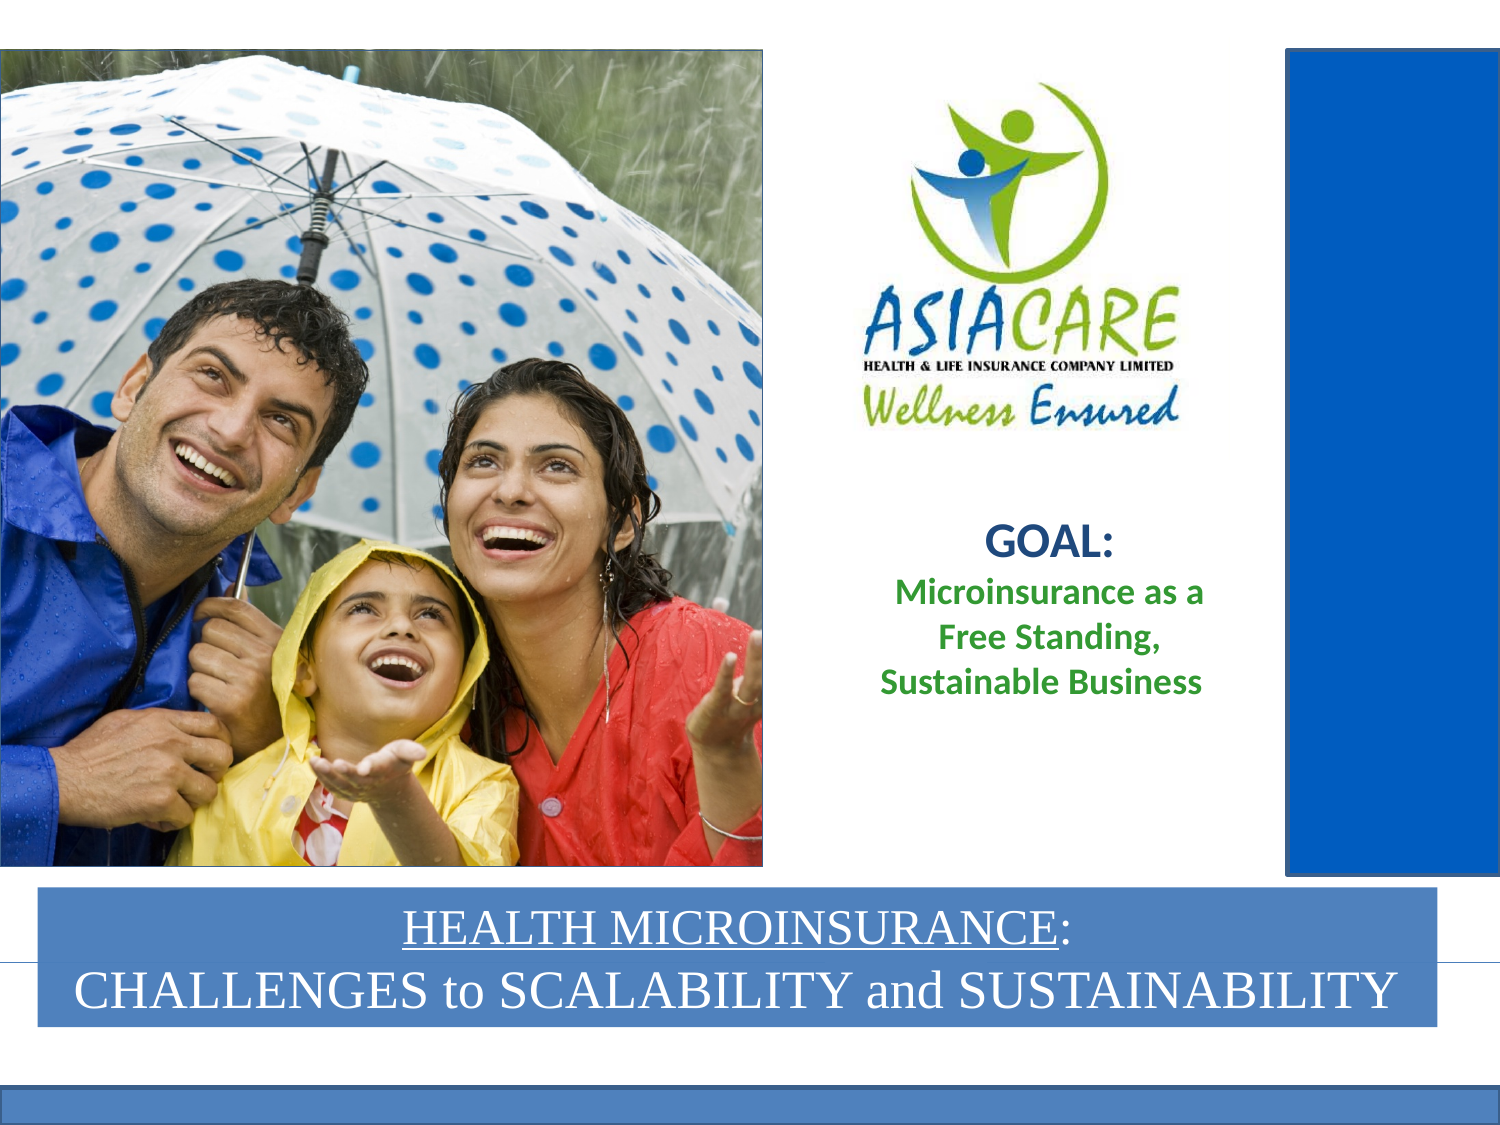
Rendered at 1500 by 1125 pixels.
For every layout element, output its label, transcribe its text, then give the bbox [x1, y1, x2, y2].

text_box HEALTH MICROINSURANCE: CHALLENGES to SCALABILITY and SUSTAINABILITY [37, 887, 1438, 1028]
picture [774, 37, 1231, 460]
text_box GOAL: Microinsurance as a Free Standing, Sustainable Business [862, 499, 1238, 710]
picture [0, 49, 763, 868]
text_box [1285, 48, 1500, 877]
